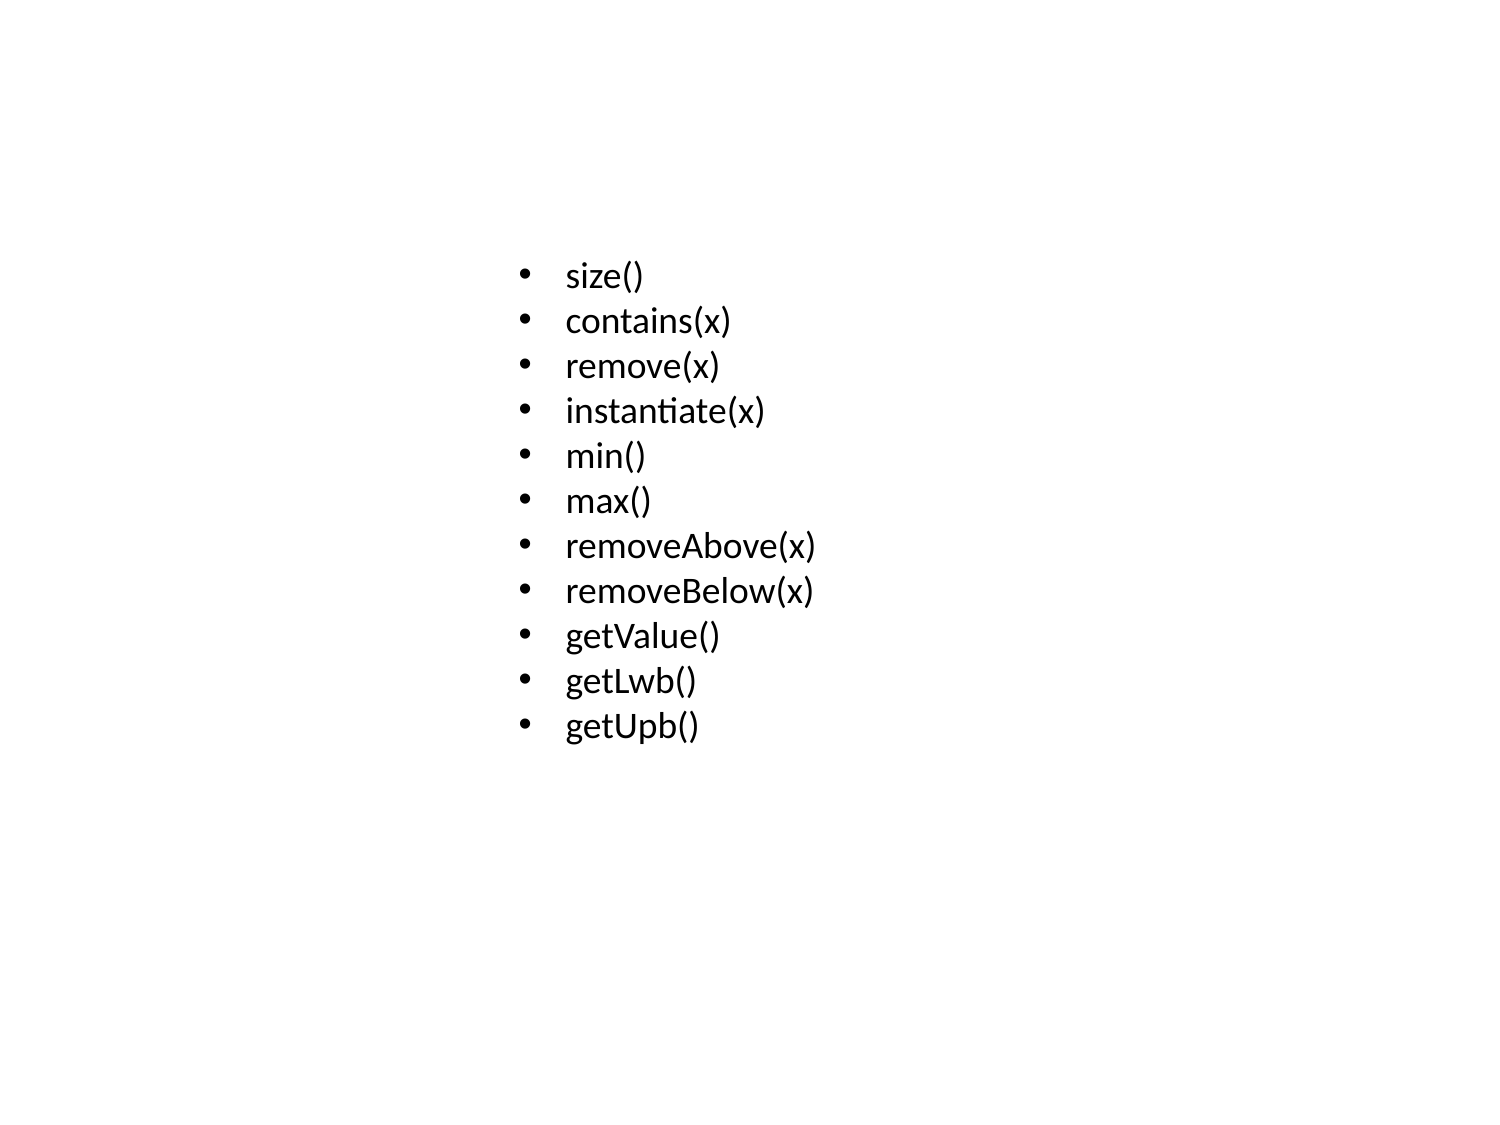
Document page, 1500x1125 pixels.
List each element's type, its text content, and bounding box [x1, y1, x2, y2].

text_box size() contains(x) remove(x) instantiate(x) min() max() removeAbove(x) removeBelow(x) getValue() getLwb() getUpb() [503, 243, 832, 754]
